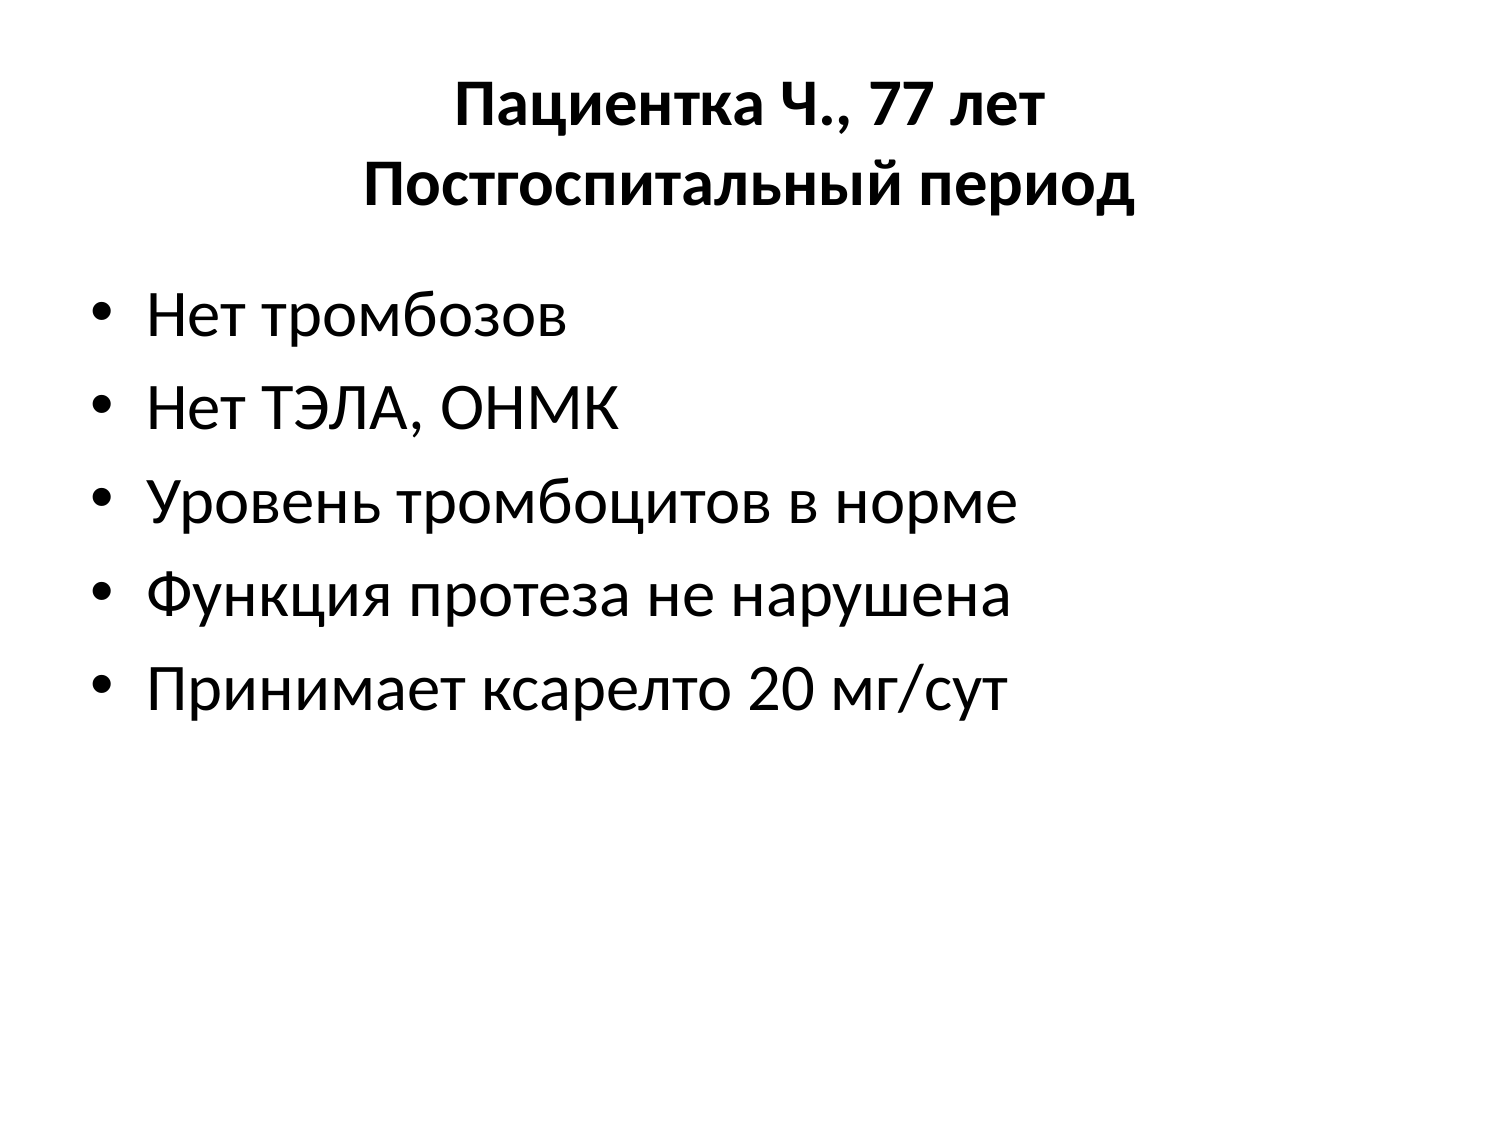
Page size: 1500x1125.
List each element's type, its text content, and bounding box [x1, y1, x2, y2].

title Пациентка Ч., 77 лет Постгоспитальный период [75, 45, 1425, 233]
list Нет тромбозов Нет ТЭЛА, ОНМК Уровень тромбоцитов в норме Функция протеза не нарушена Принимает ксарелто 20 мг/сут [75, 262, 1425, 1005]
